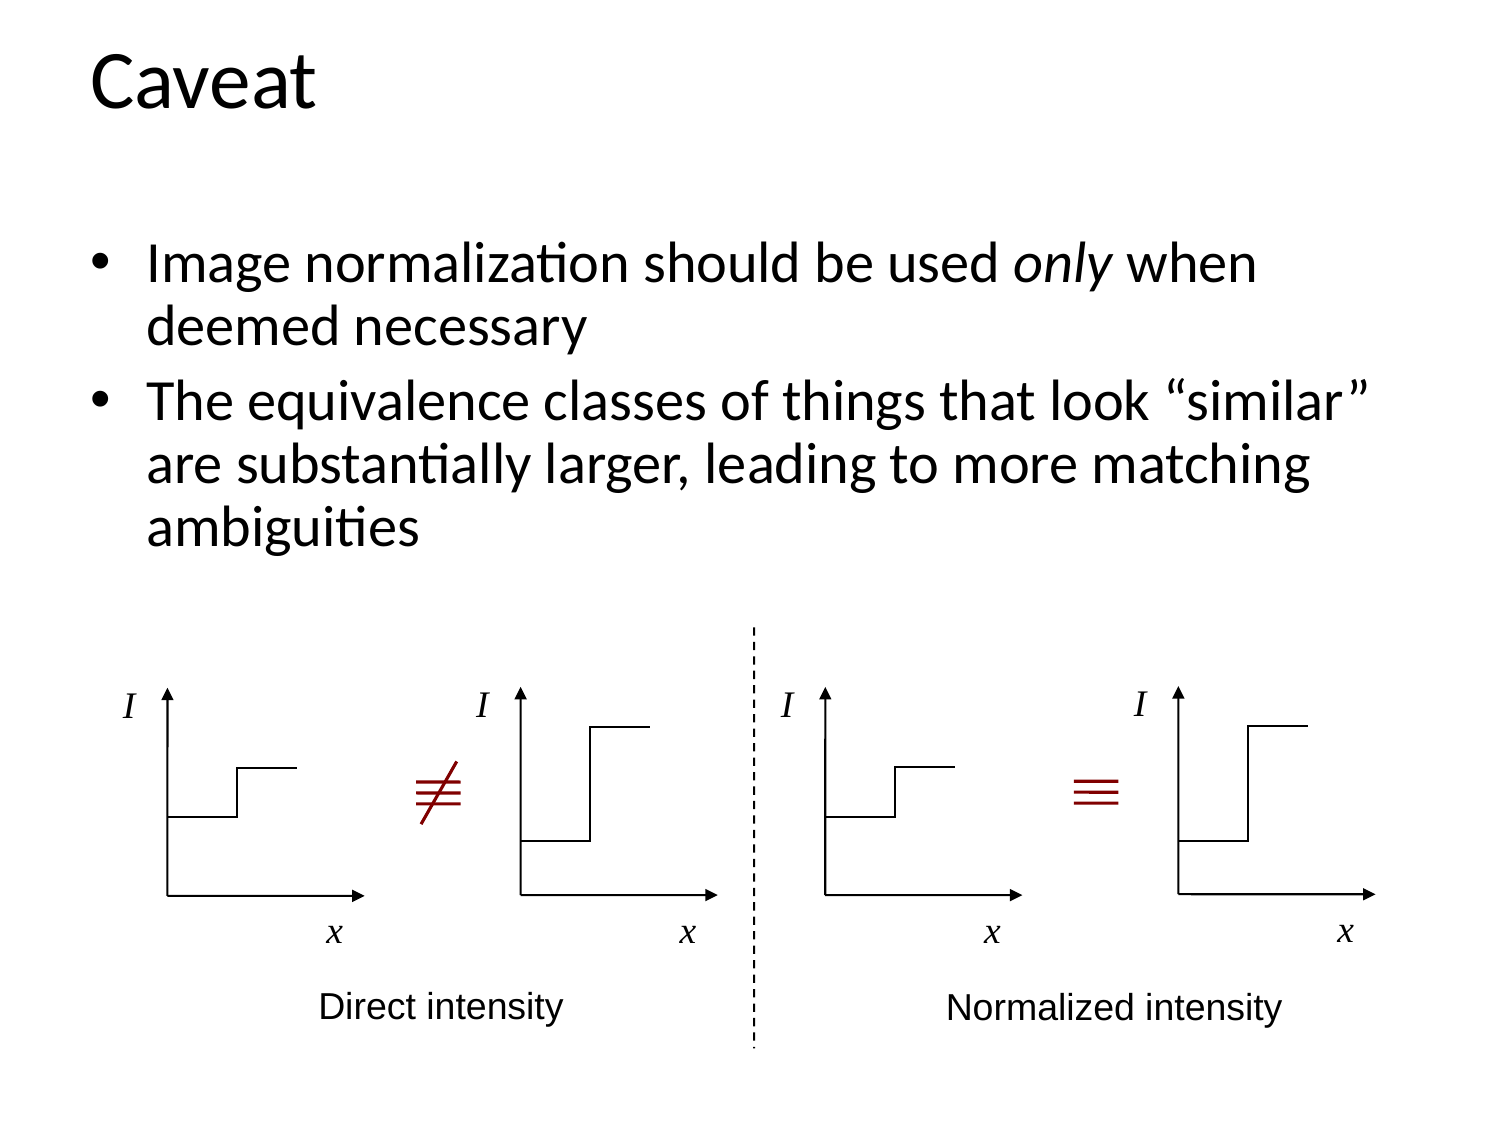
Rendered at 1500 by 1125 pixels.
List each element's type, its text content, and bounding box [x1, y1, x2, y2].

list Image normalization should be used only when deemed necessary The equivalence classes of things that look “similar” are substantially larger, leading to more matching ambiguities [74, 224, 1426, 633]
text_box [168, 889, 365, 899]
text_box [825, 767, 956, 817]
text_box I [108, 673, 151, 734]
text_box [514, 686, 527, 841]
text_box [1172, 686, 1185, 840]
text_box [1178, 726, 1309, 841]
text_box Normalized intensity [931, 976, 1298, 1036]
text_box I [766, 672, 809, 733]
text_box x [664, 898, 712, 959]
text_box [819, 686, 832, 816]
text_box x [1322, 897, 1370, 958]
text_box I [461, 672, 504, 733]
text_box [826, 888, 1023, 899]
text_box [521, 888, 718, 898]
text_box Direct intensity [303, 974, 579, 1035]
text_box x [969, 898, 1016, 959]
text_box x [311, 899, 359, 959]
text_box [167, 768, 298, 818]
text_box [1179, 888, 1376, 898]
text_box [161, 687, 174, 817]
title Caveat [74, 0, 1426, 151]
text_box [1073, 780, 1119, 804]
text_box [415, 781, 461, 805]
text_box [520, 727, 651, 842]
text_box I [1119, 671, 1162, 732]
